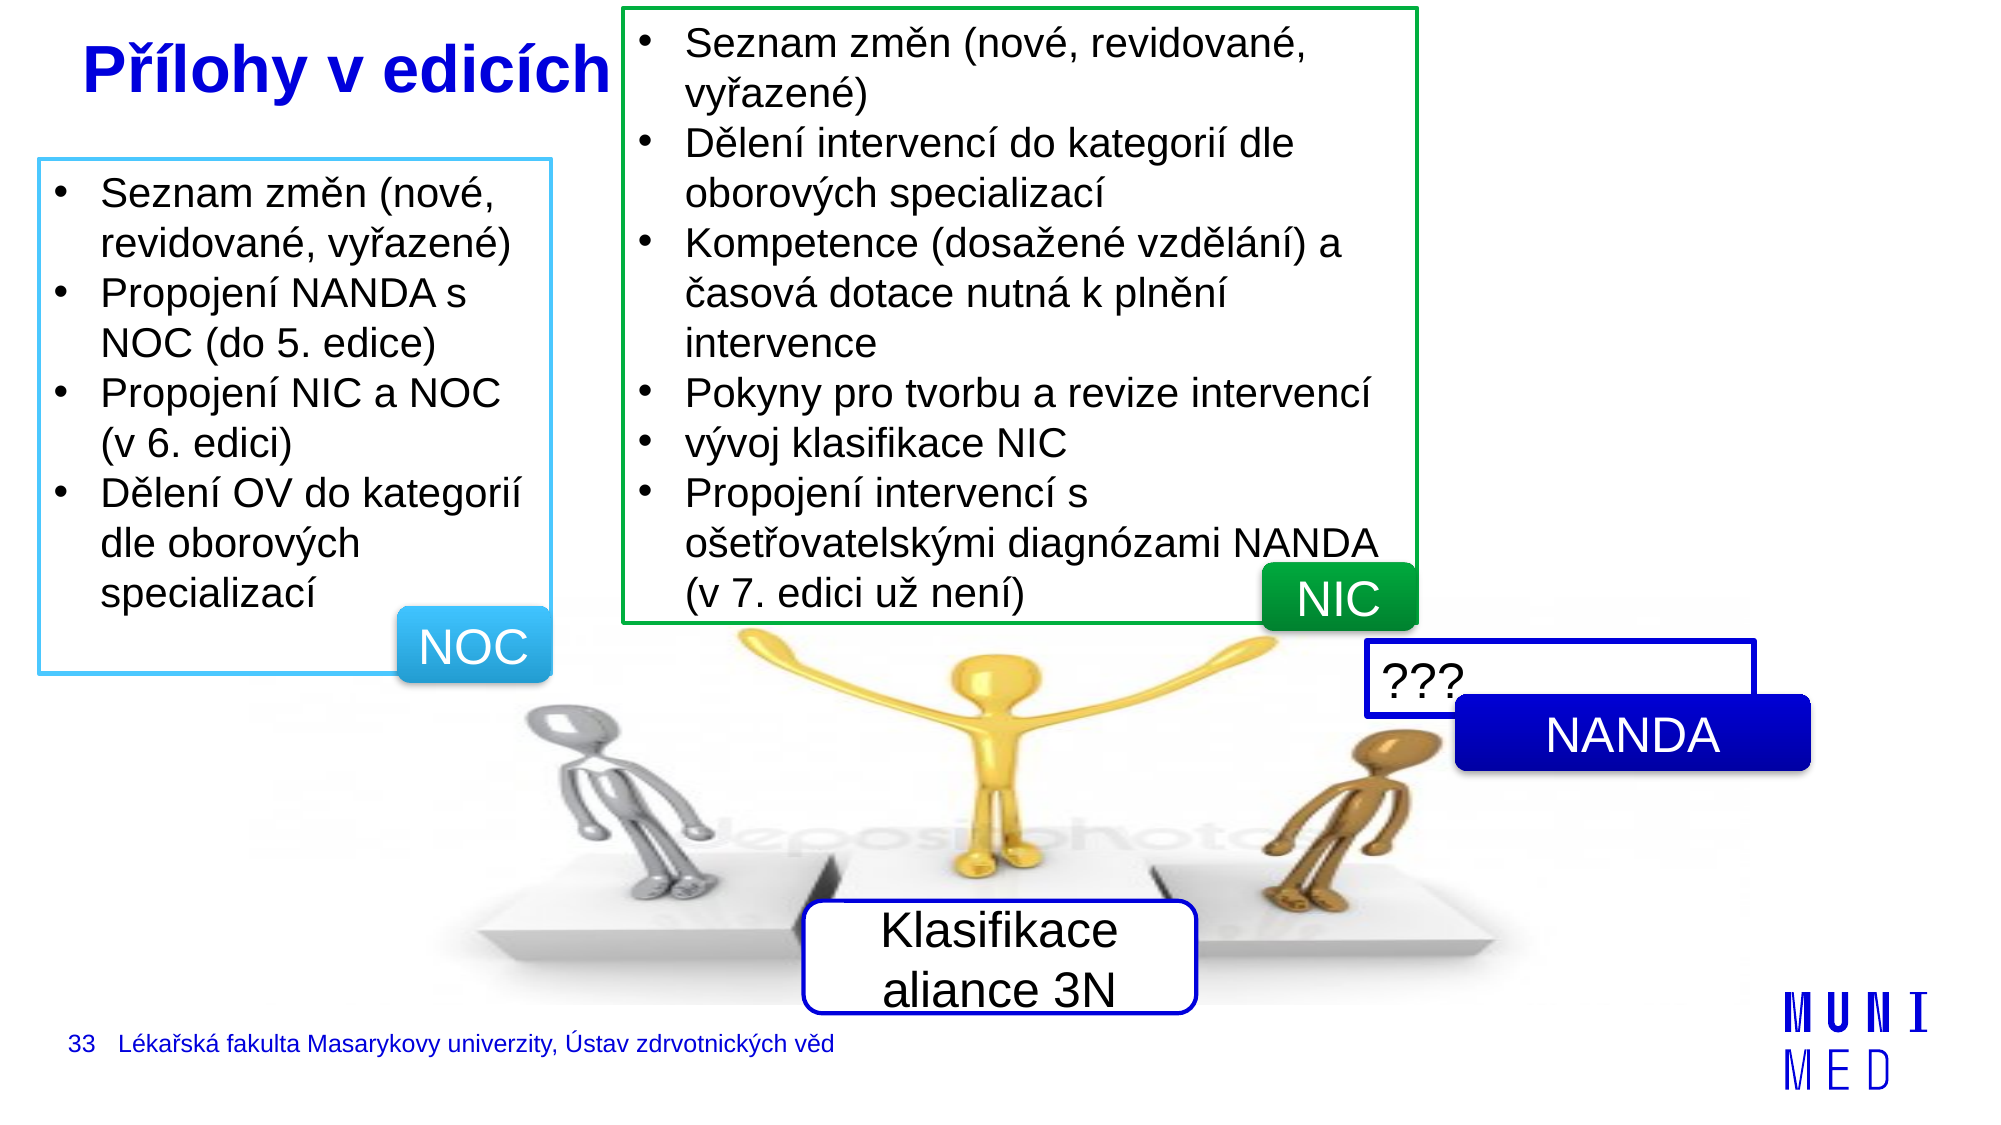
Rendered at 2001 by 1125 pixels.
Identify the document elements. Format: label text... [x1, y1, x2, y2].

text_box NIC [1262, 562, 1416, 596]
footer Lékařská fakulta Masarykovy univerzity, Ústav zdrvotnických věd [118, 1021, 1418, 1063]
picture [249, 597, 1751, 1006]
slide_number 33 [67, 1021, 110, 1063]
text_box Seznam změn (nové, revidované, vyřazené) Propojení NANDA s NOC (do 5. edice) Propojení NIC a NOC (v 6. edici) Dělení OV do kategorií dle oborových specializací [37, 157, 553, 676]
text_box Seznam změn (nové, revidované, vyřazené) Dělení intervencí do kategorií dle oborových specializací Kompetence (dosažené vzdělání) a časová dotace nutná k plnění intervence Pokyny pro tvorbu a revize intervencí vývoj klasifikace NIC Propojení intervencí s ošetřovatelskými diagnózami NANDA (v 7. edici už není) [621, 6, 1419, 596]
text_box NANDA [1754, 694, 1812, 772]
text_box Přílohy v edicích [67, 0, 1568, 129]
